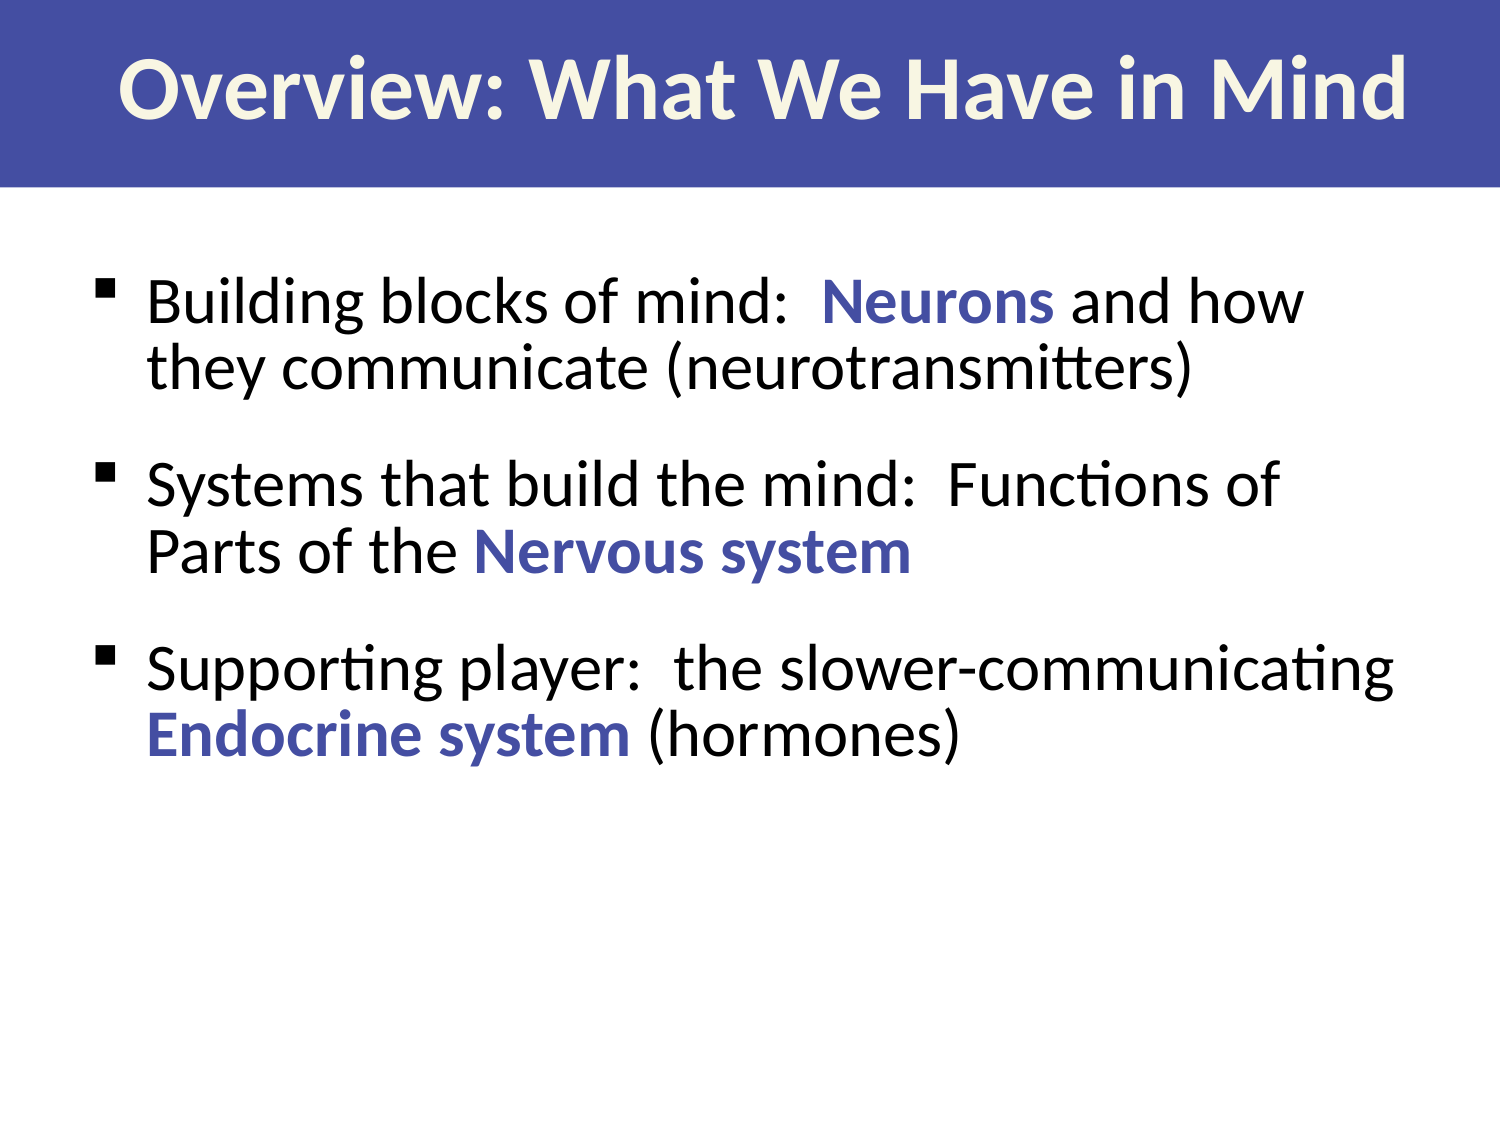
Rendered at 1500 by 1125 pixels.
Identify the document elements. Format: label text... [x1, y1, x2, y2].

list Building blocks of mind: Neurons and how they communicate (neurotransmitters) Systems that build the mind: Functions of Parts of the Nervous system Supporting player: the slower-communicating Endocrine system (hormones) [75, 262, 1425, 1005]
title Overview: What We Have in Mind [0, 0, 1500, 188]
